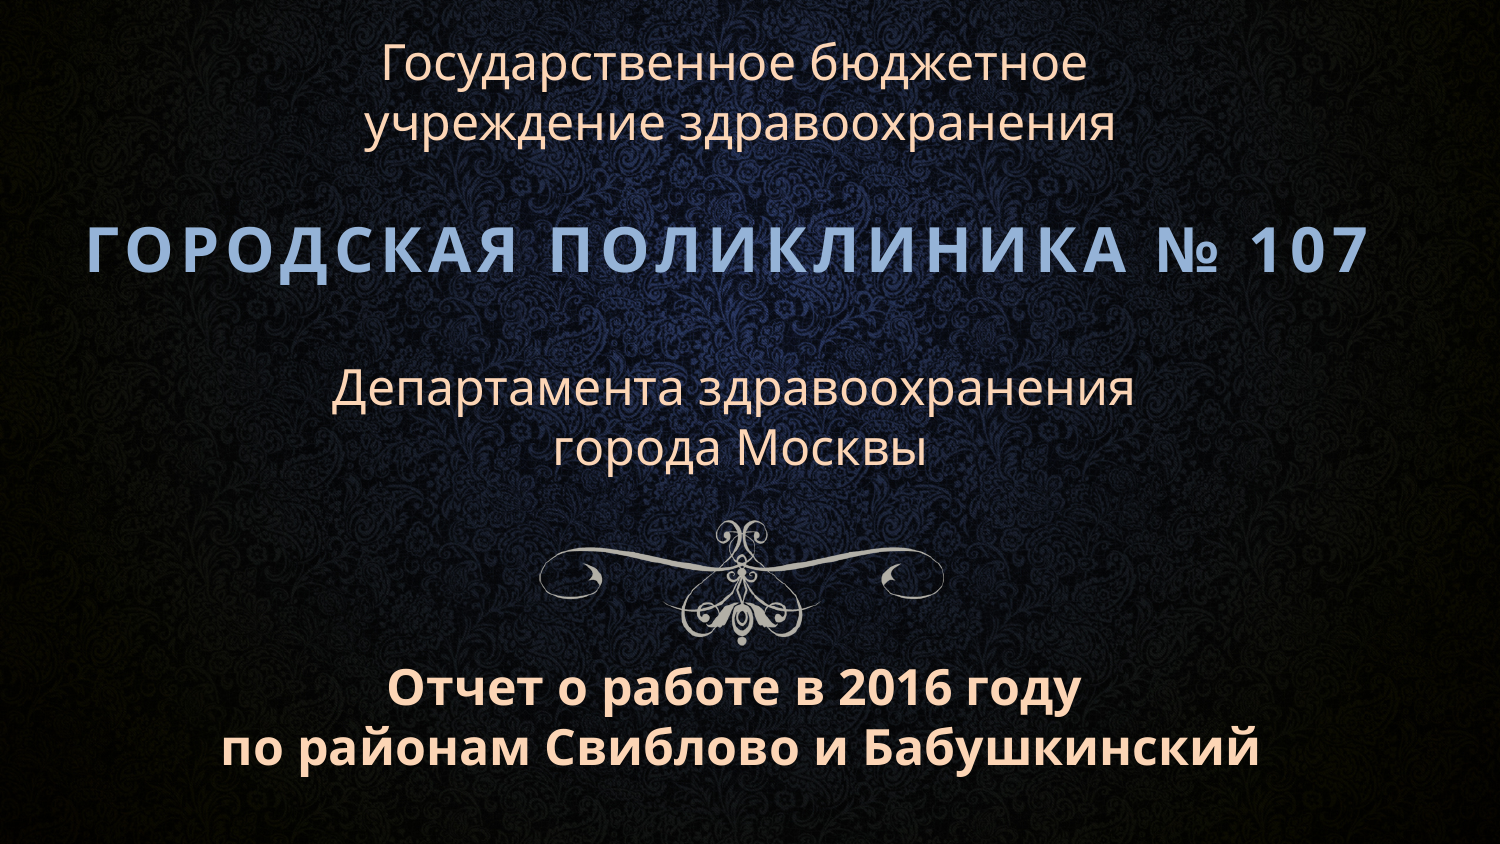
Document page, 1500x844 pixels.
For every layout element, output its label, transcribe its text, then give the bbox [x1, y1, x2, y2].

picture [0, 0, 1500, 844]
title Государственное бюджетное учреждение здравоохранения ГОРОДСКАЯ ПОЛИКЛИНИКА № 107 Департамента здравоохранения города Москвы Отчет о работе в 2016 году по районам Свиблово и Бабушкинский [5, 221, 1477, 585]
